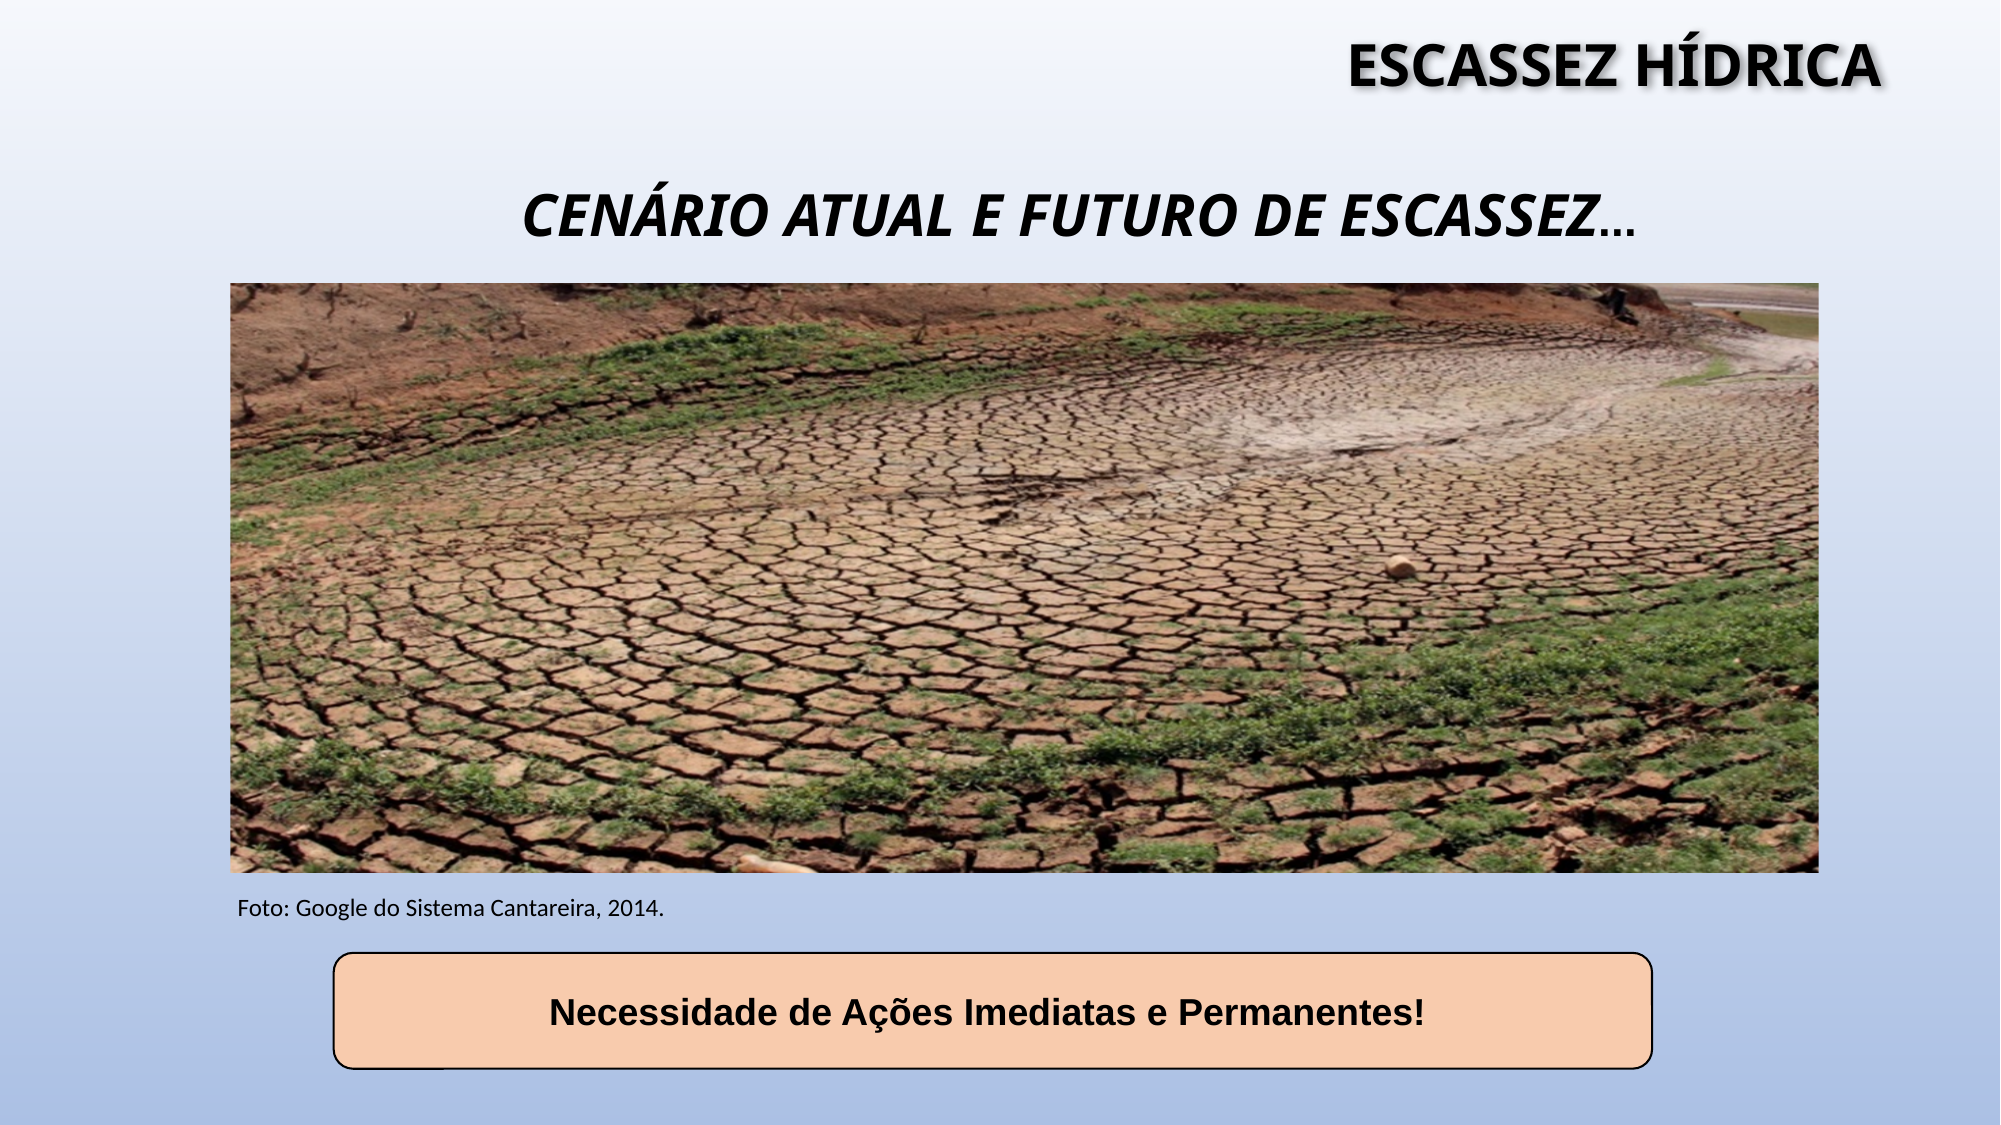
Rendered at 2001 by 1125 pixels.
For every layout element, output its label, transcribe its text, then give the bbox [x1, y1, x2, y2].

text_box CENÁRIO ATUAL E FUTURO DE ESCASSEZ... [283, 175, 1653, 251]
text_box Foto: Google do Sistema Cantareira, 2014. [222, 884, 1168, 929]
picture [230, 283, 1819, 873]
text_box ESCASSEZ HÍDRICA [1331, 20, 1898, 105]
text_box Necessidade de Ações Imediatas e Permanentes! [332, 951, 1654, 1070]
